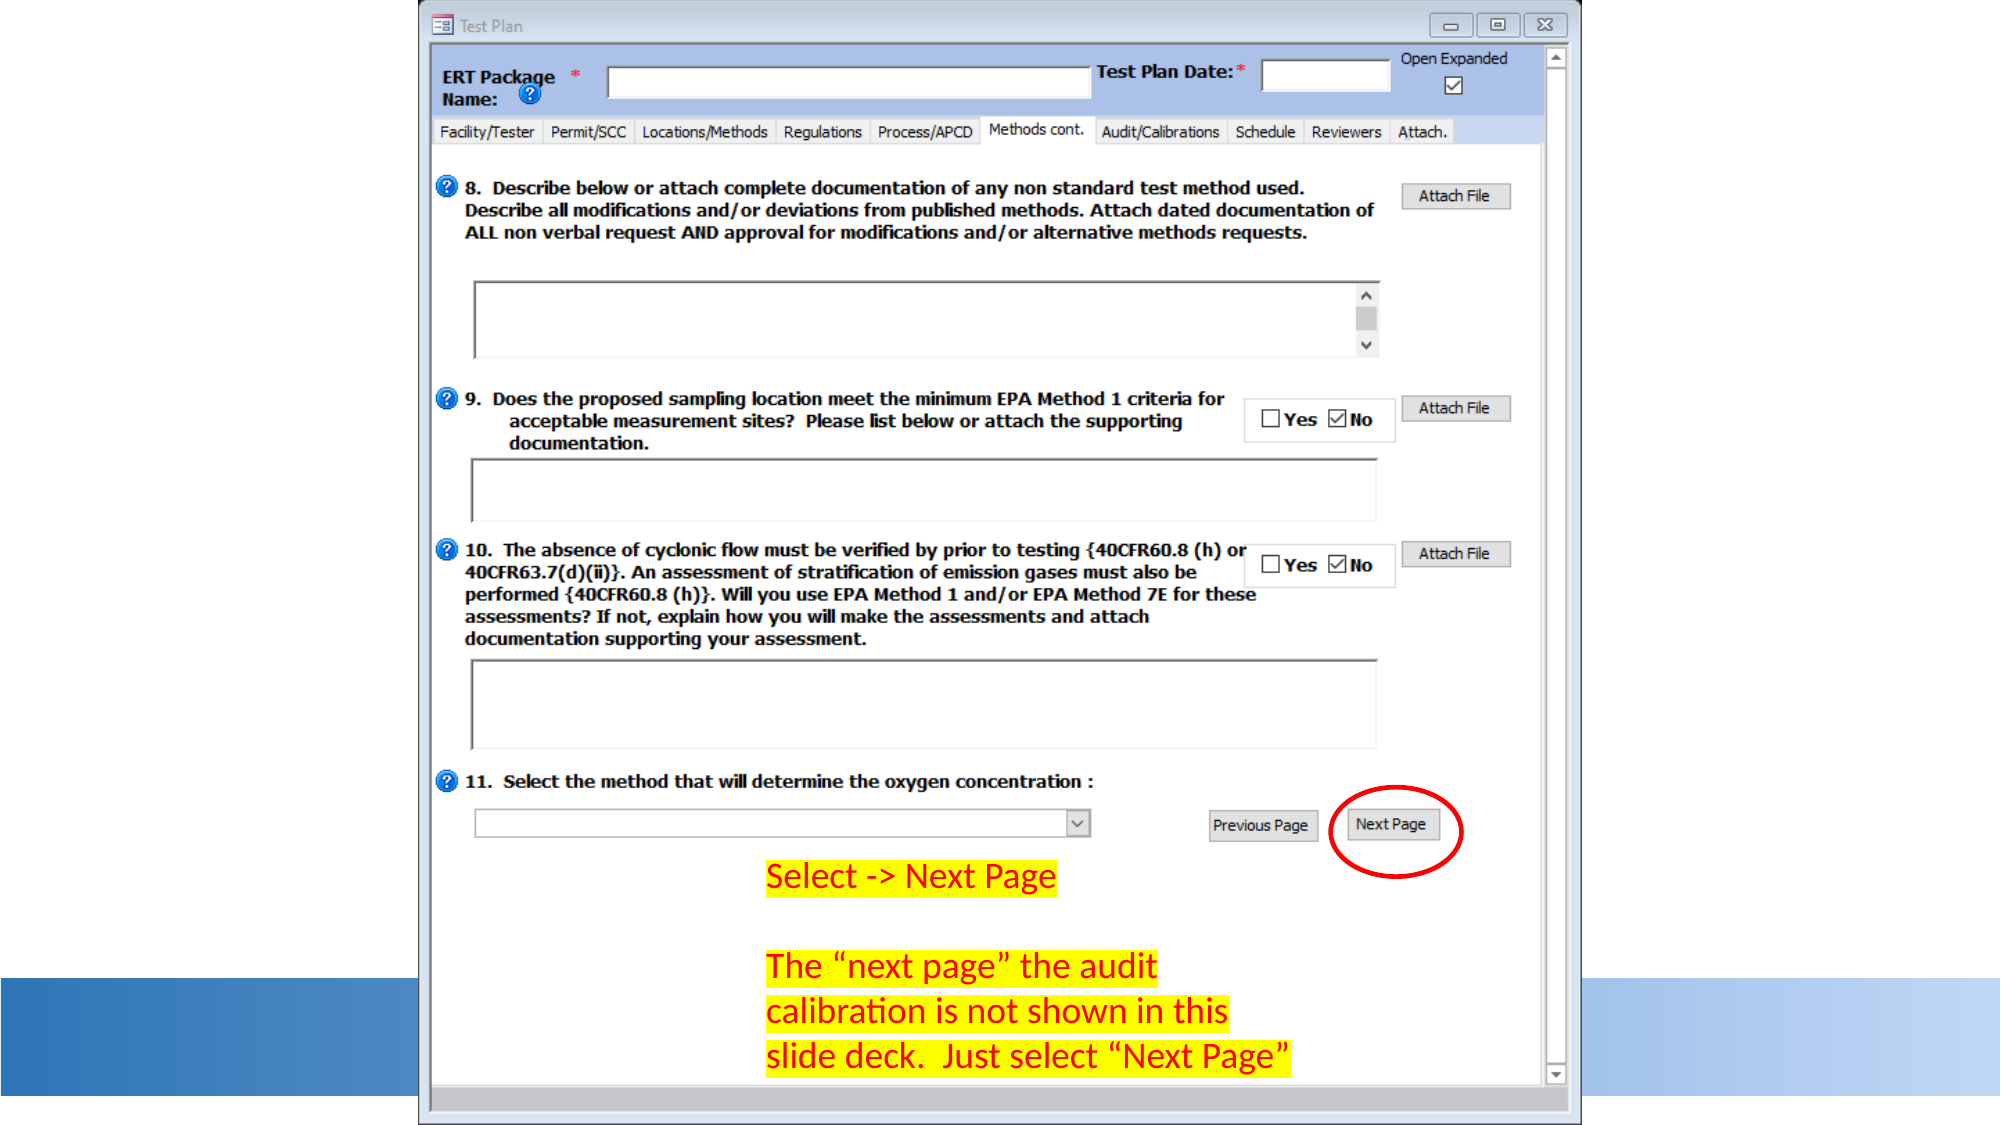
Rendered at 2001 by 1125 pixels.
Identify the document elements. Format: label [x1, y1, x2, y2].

picture [417, 0, 1583, 1125]
